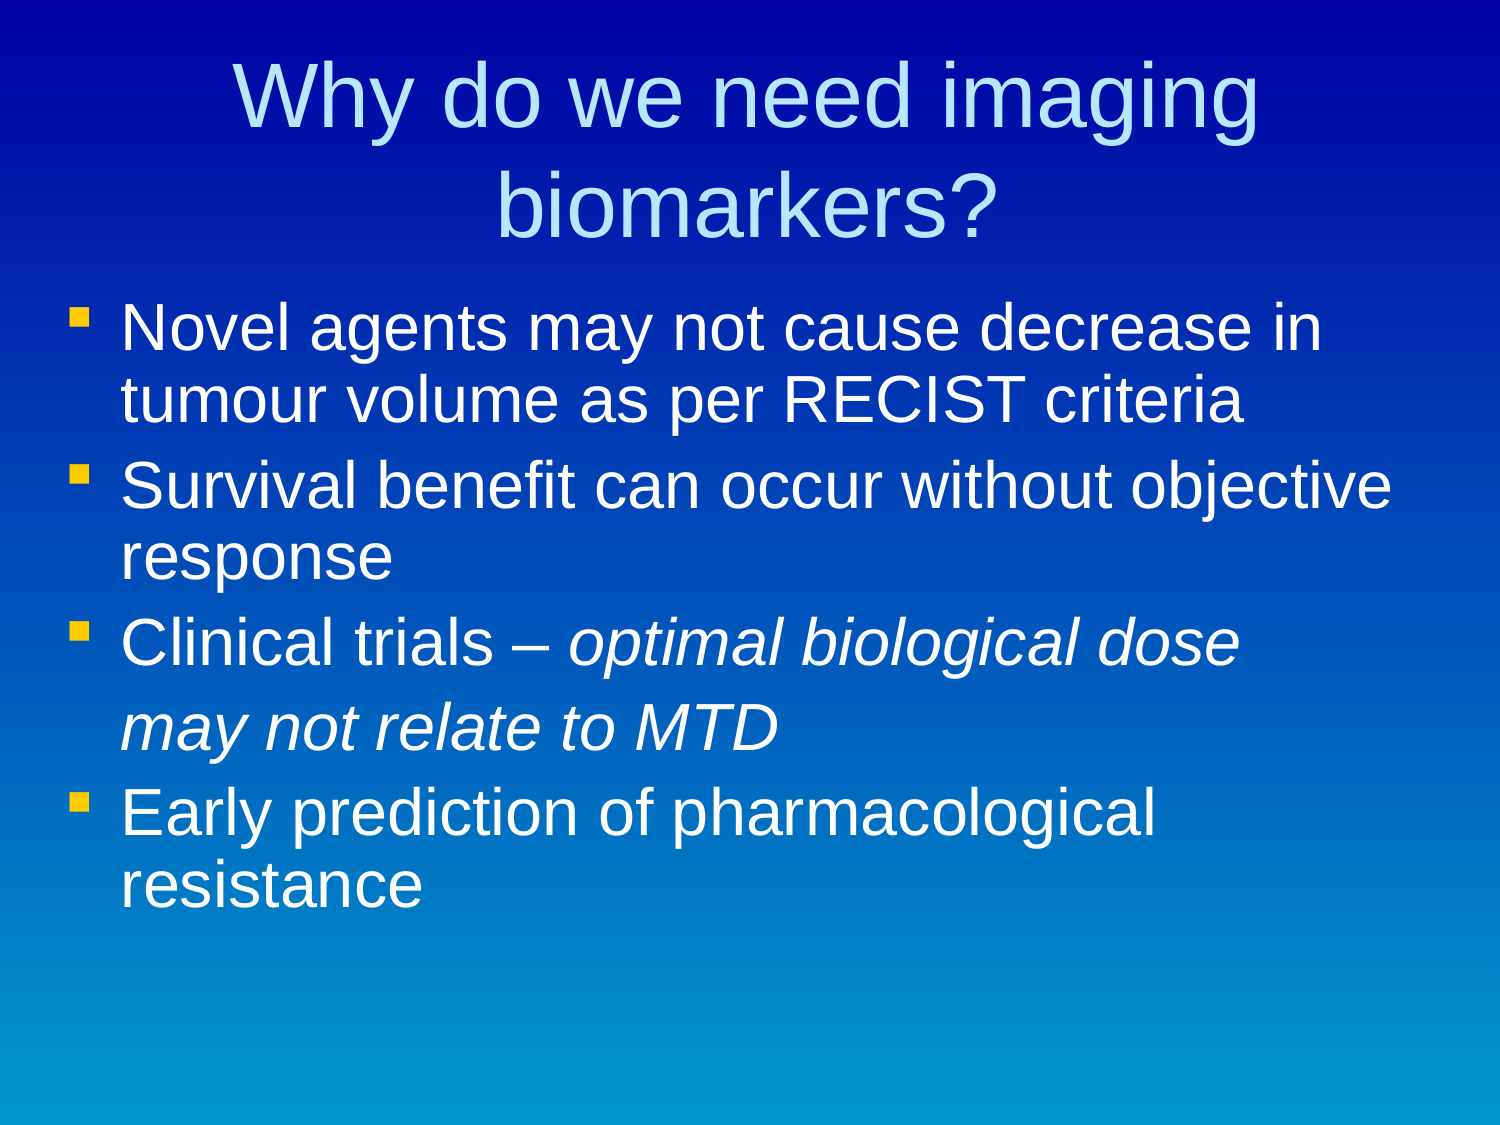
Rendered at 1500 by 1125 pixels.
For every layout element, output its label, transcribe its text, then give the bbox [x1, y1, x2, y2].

title Why do we need imaging biomarkers? [49, 37, 1446, 256]
list Novel agents may not cause decrease in tumour volume as per RECIST criteria Survival benefit can occur without objective response Clinical trials – optimal biological dose may not relate to MTD Early prediction of pharmacological resistance [49, 285, 1451, 1012]
